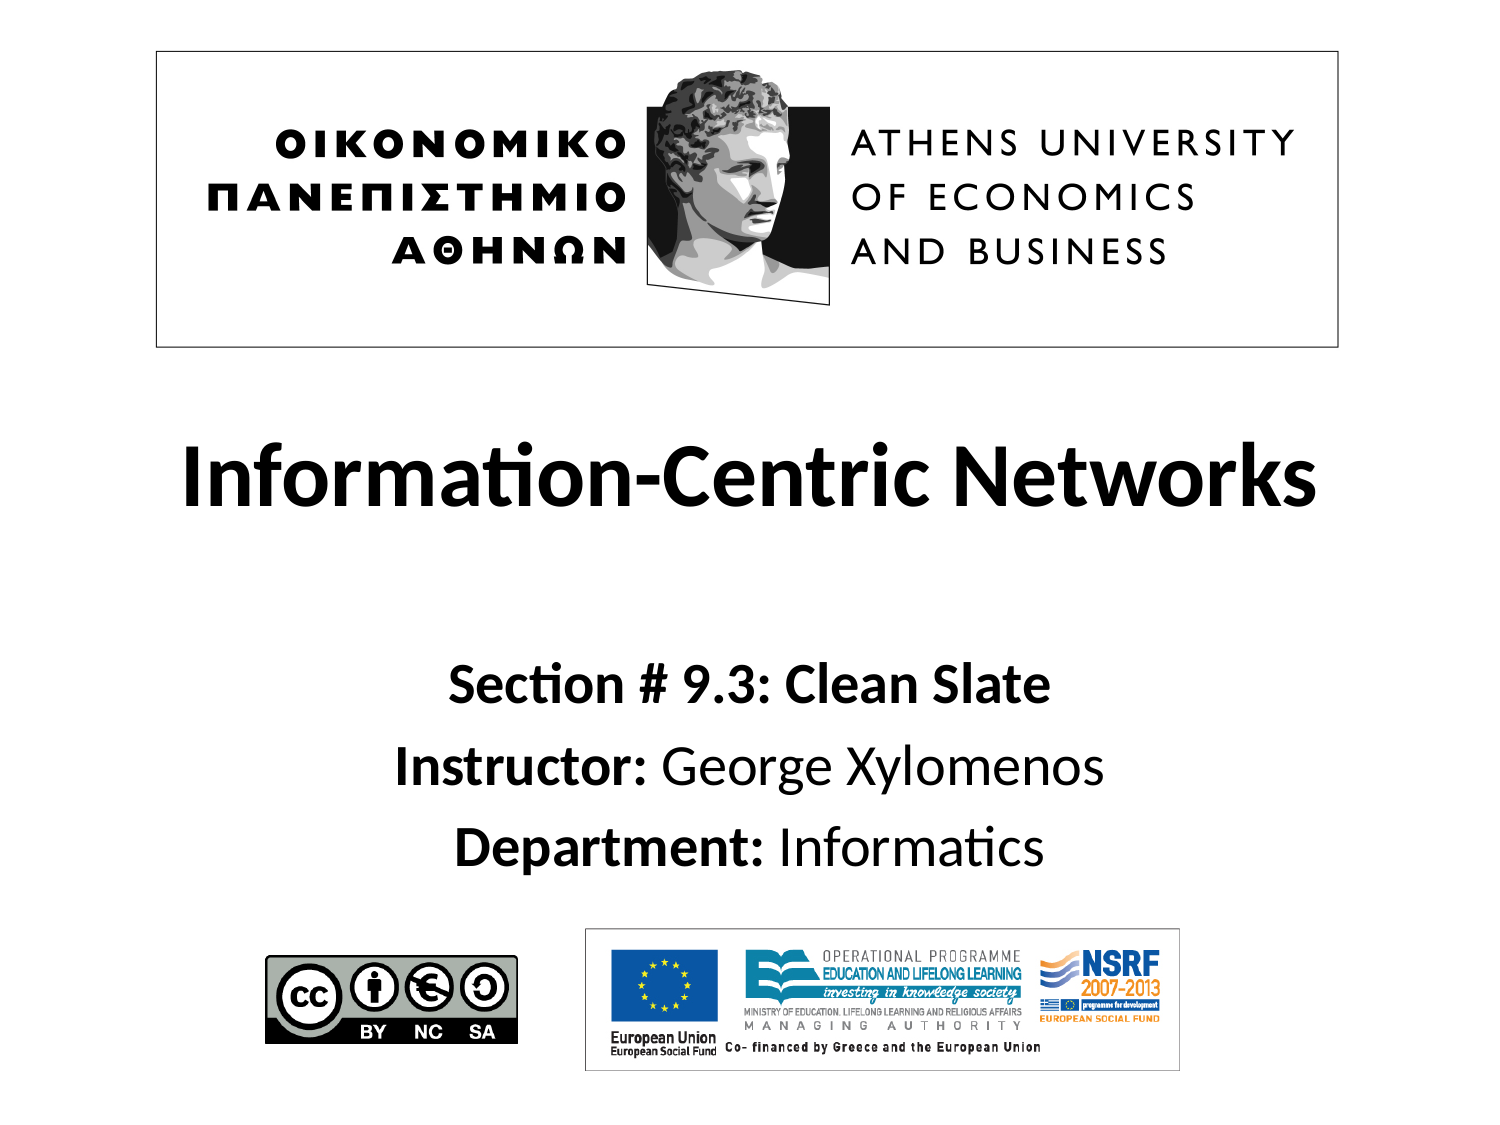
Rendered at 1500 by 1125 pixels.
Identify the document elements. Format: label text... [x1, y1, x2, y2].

subtitle Section # 9.3: Clean Slate Instructor: George Xylomenos Department: Informatics [112, 637, 1388, 925]
picture [147, 42, 1347, 349]
title Information-Centric Networks [112, 349, 1388, 591]
picture [585, 928, 1180, 1071]
picture [265, 955, 518, 1044]
